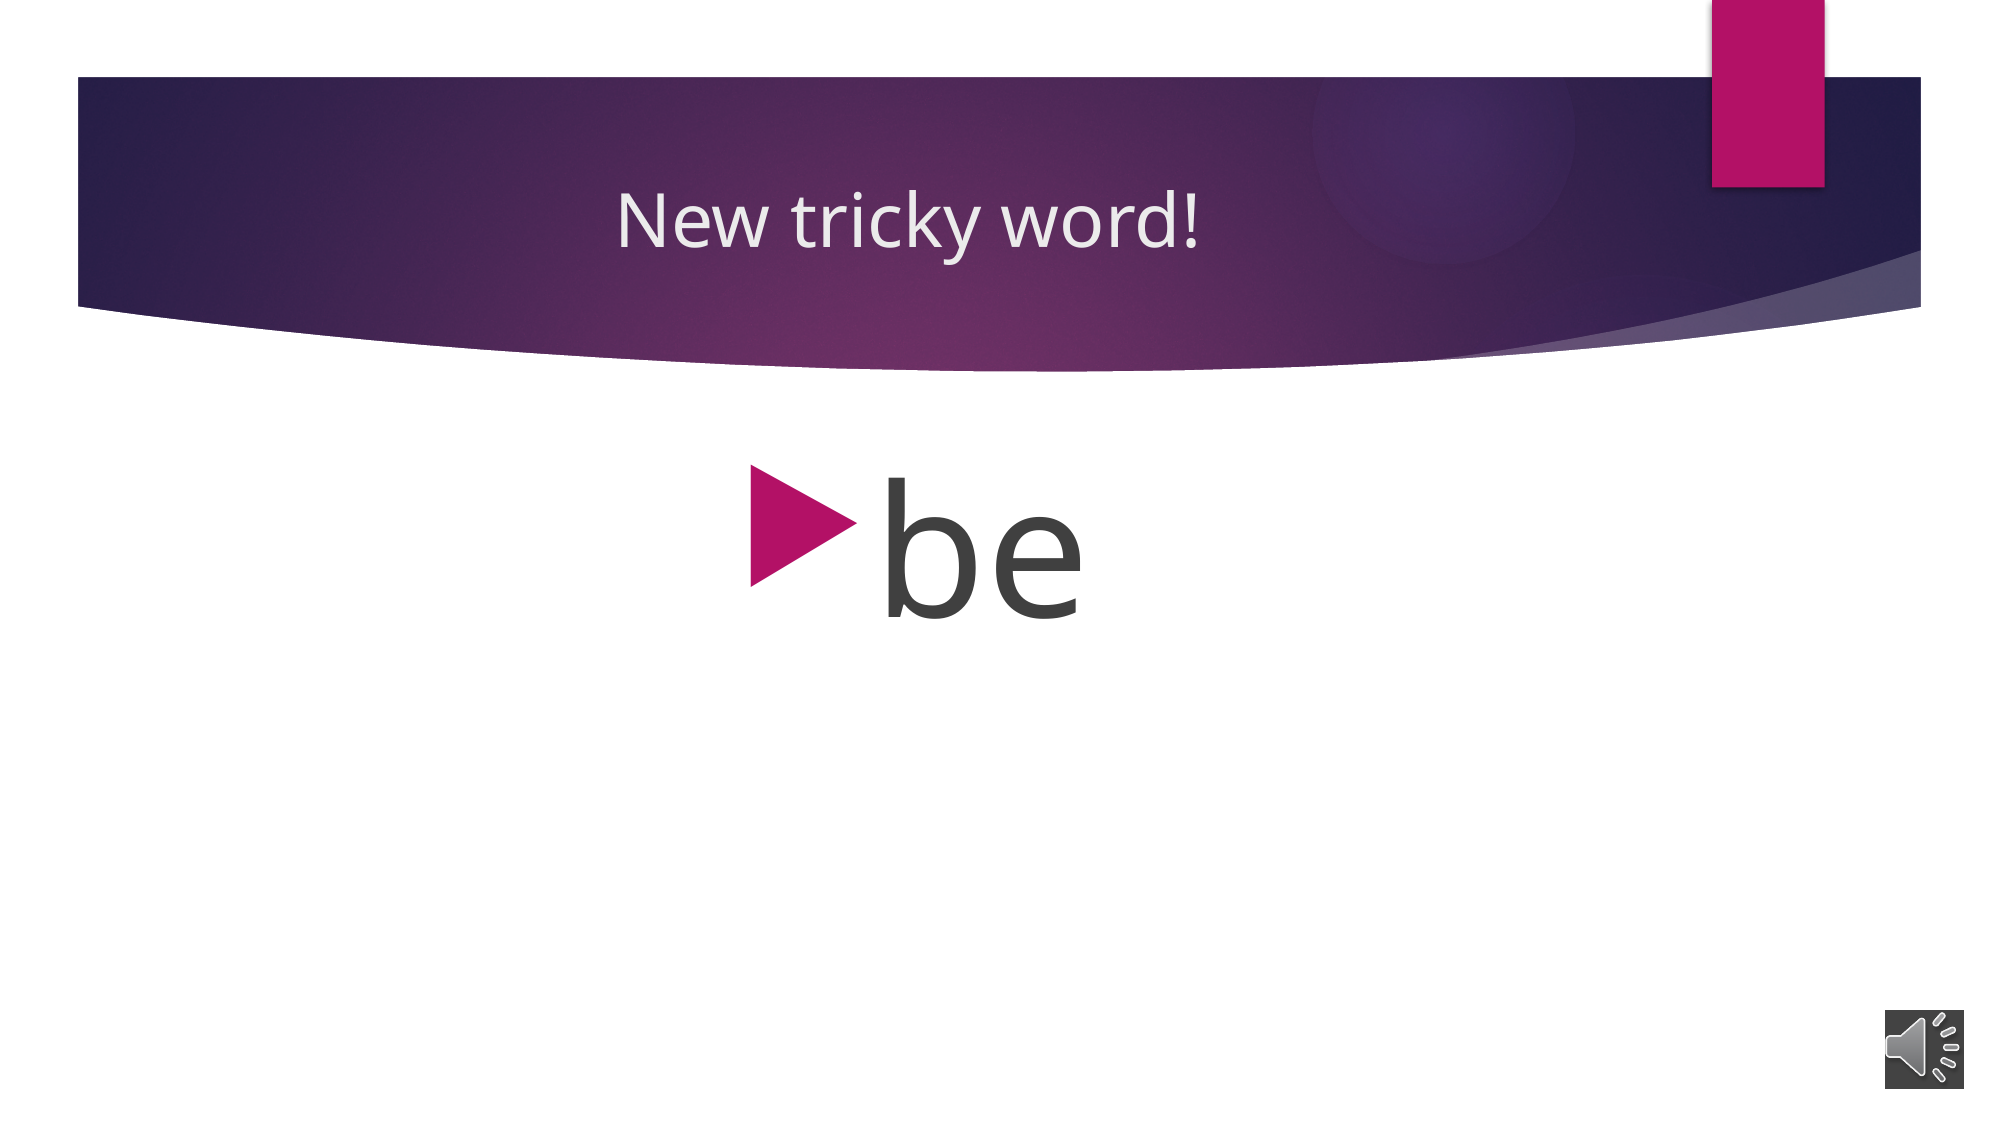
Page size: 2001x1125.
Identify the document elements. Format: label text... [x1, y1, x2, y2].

title New tricky word! [189, 159, 1627, 276]
list be [189, 427, 1638, 988]
picture [1884, 1009, 1965, 1090]
